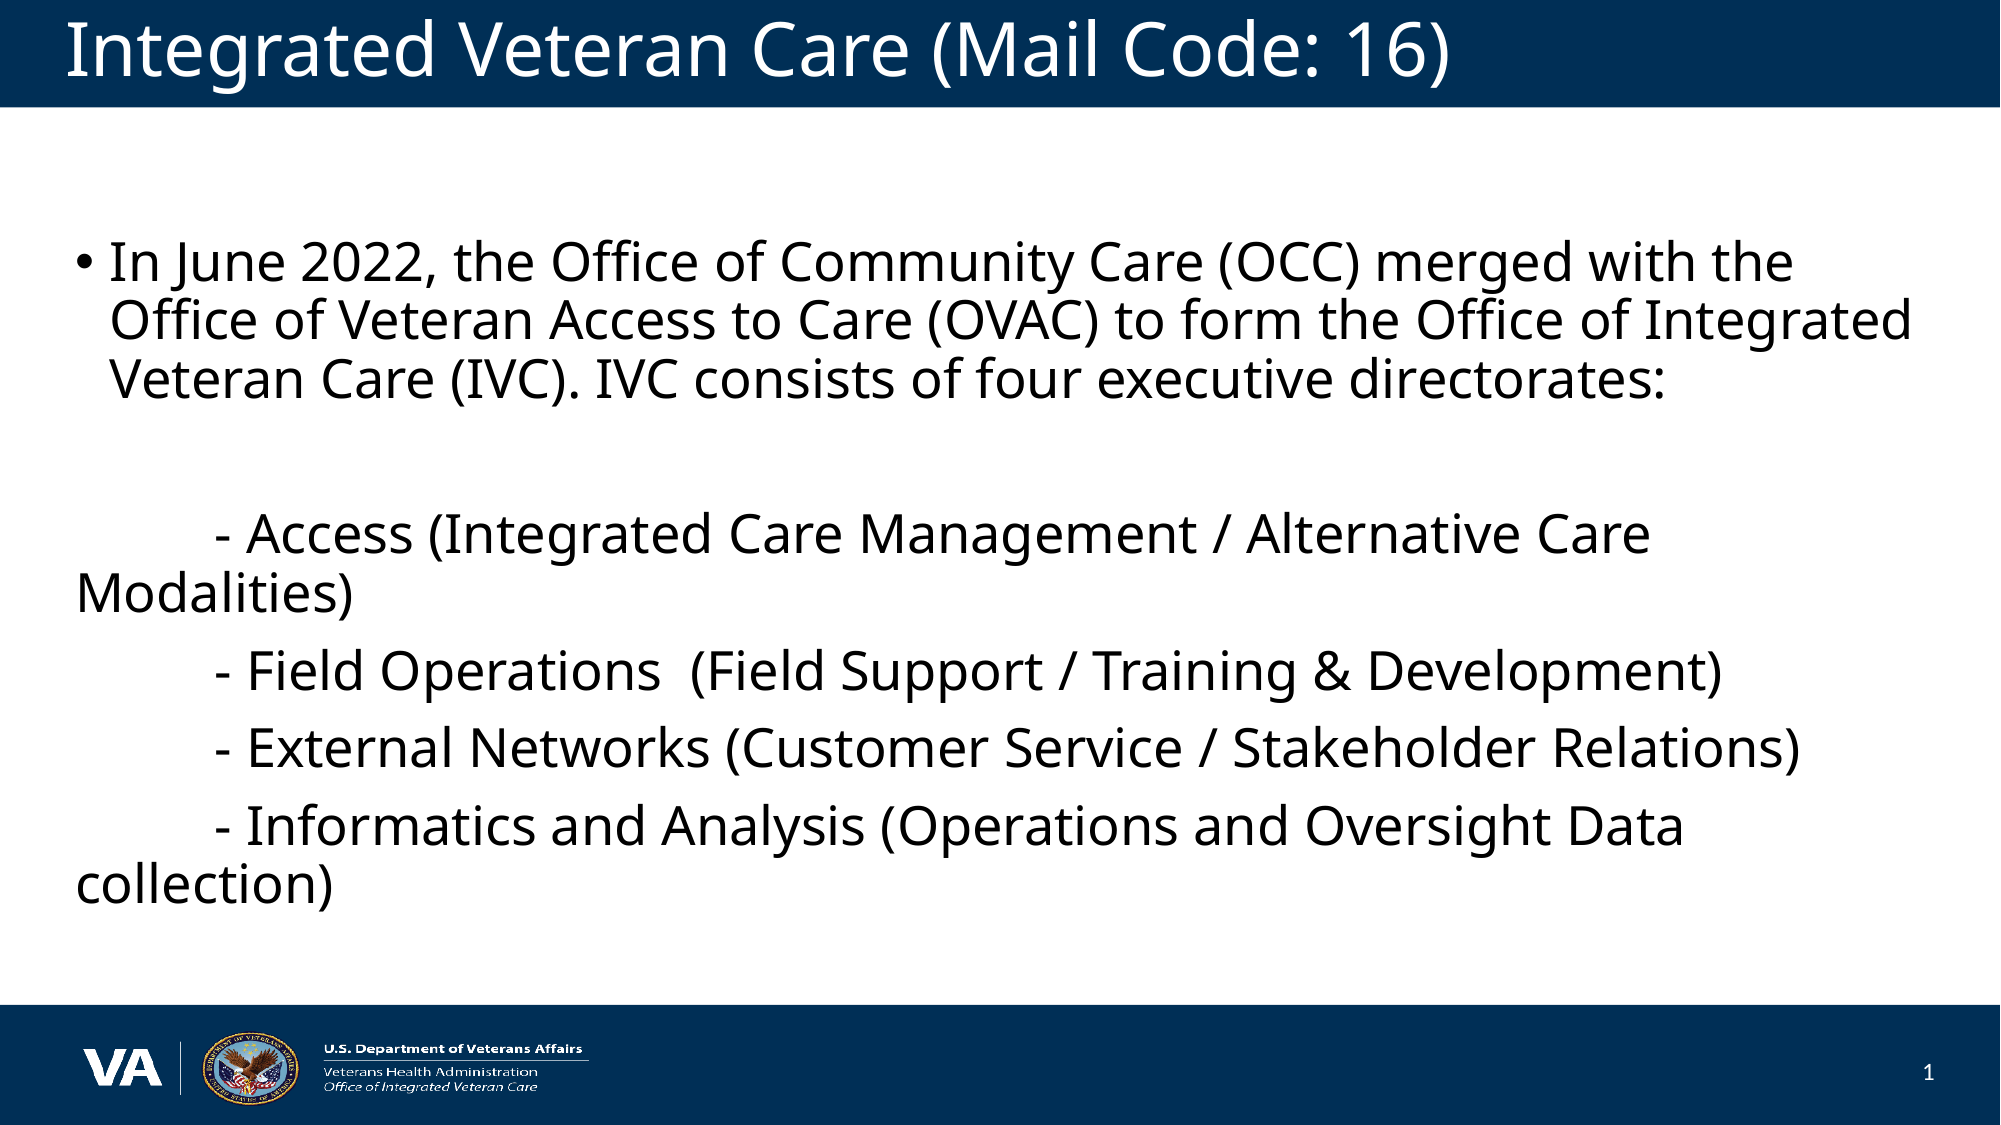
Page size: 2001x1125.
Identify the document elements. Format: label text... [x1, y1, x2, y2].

list In June 2022, the Office of Community Care (OCC) merged with the Office of Veteran Access to Care (OVAC) to form the Office of Integrated Veteran Care (IVC). IVC consists of four executive directorates: - Access (Integrated Care Management / Alternative Care Modalities) - Field Operations (Field Support / Training & Development) - External Networks (Customer Service / Stakeholder Relations) - Informatics and Analysis (Operations and Oversight Data collection) [60, 122, 1934, 989]
title Integrated Veteran Care (Mail Code: 16) [50, 0, 1934, 108]
picture [83, 1031, 589, 1106]
